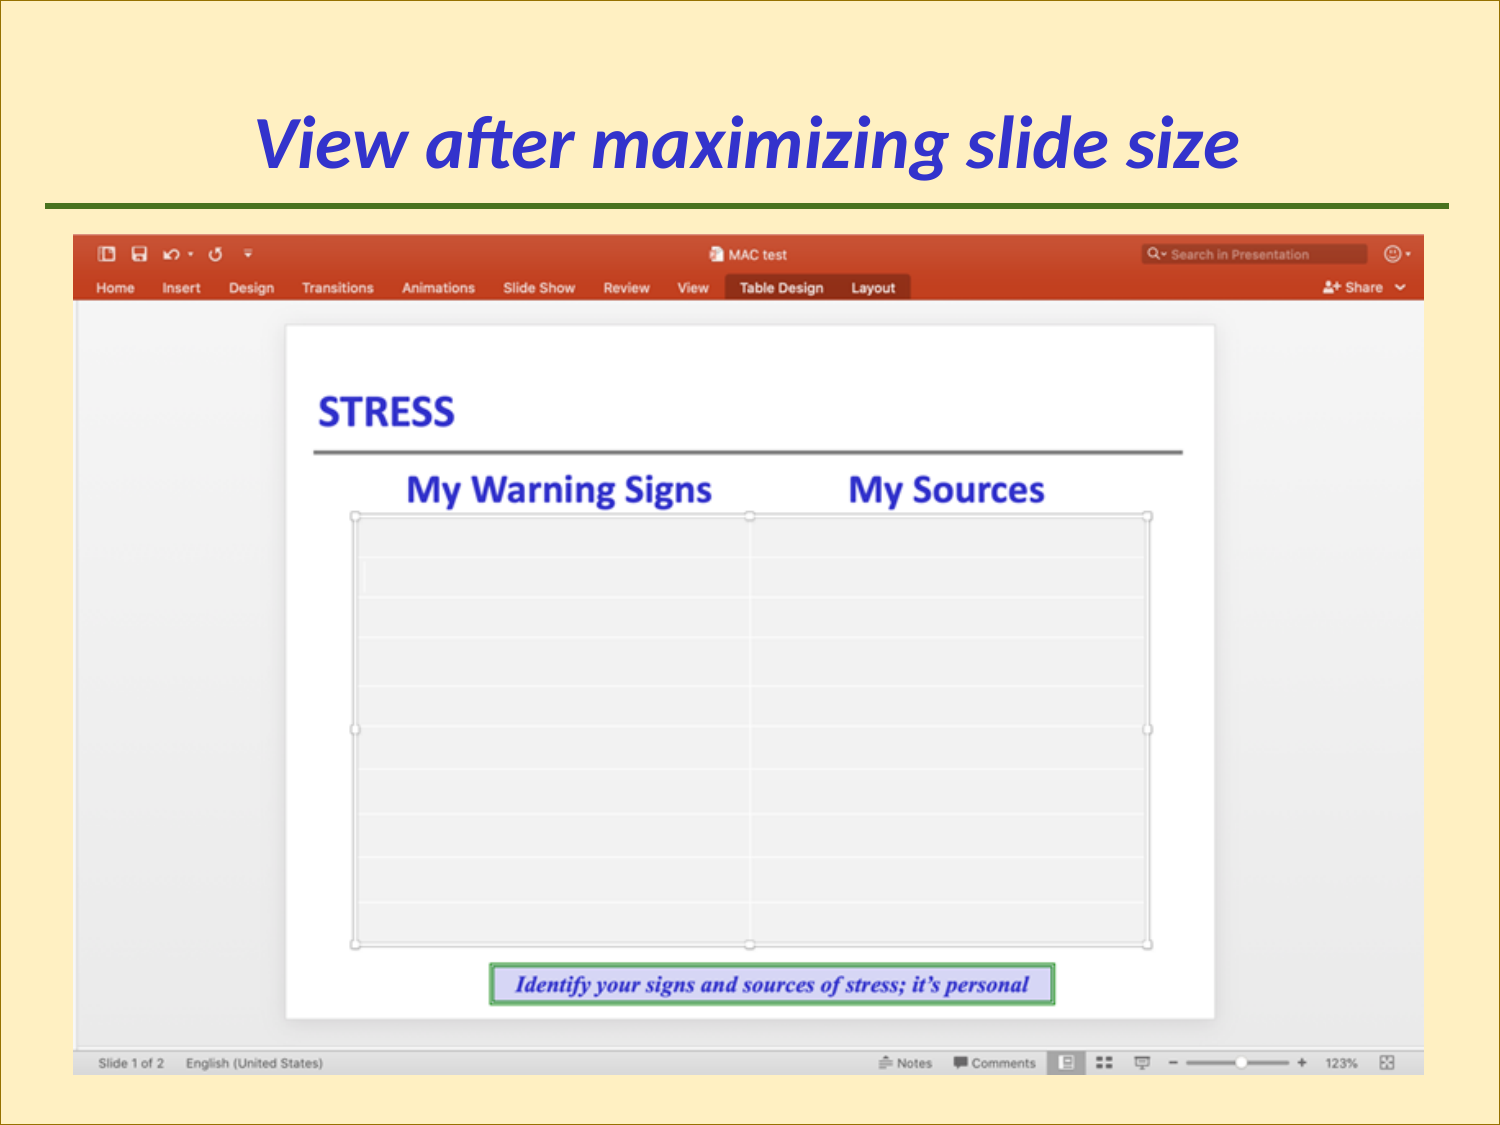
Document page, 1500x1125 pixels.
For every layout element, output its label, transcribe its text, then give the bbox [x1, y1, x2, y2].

title View after maximizing slide size [45, 45, 1450, 233]
picture [73, 234, 1424, 1075]
